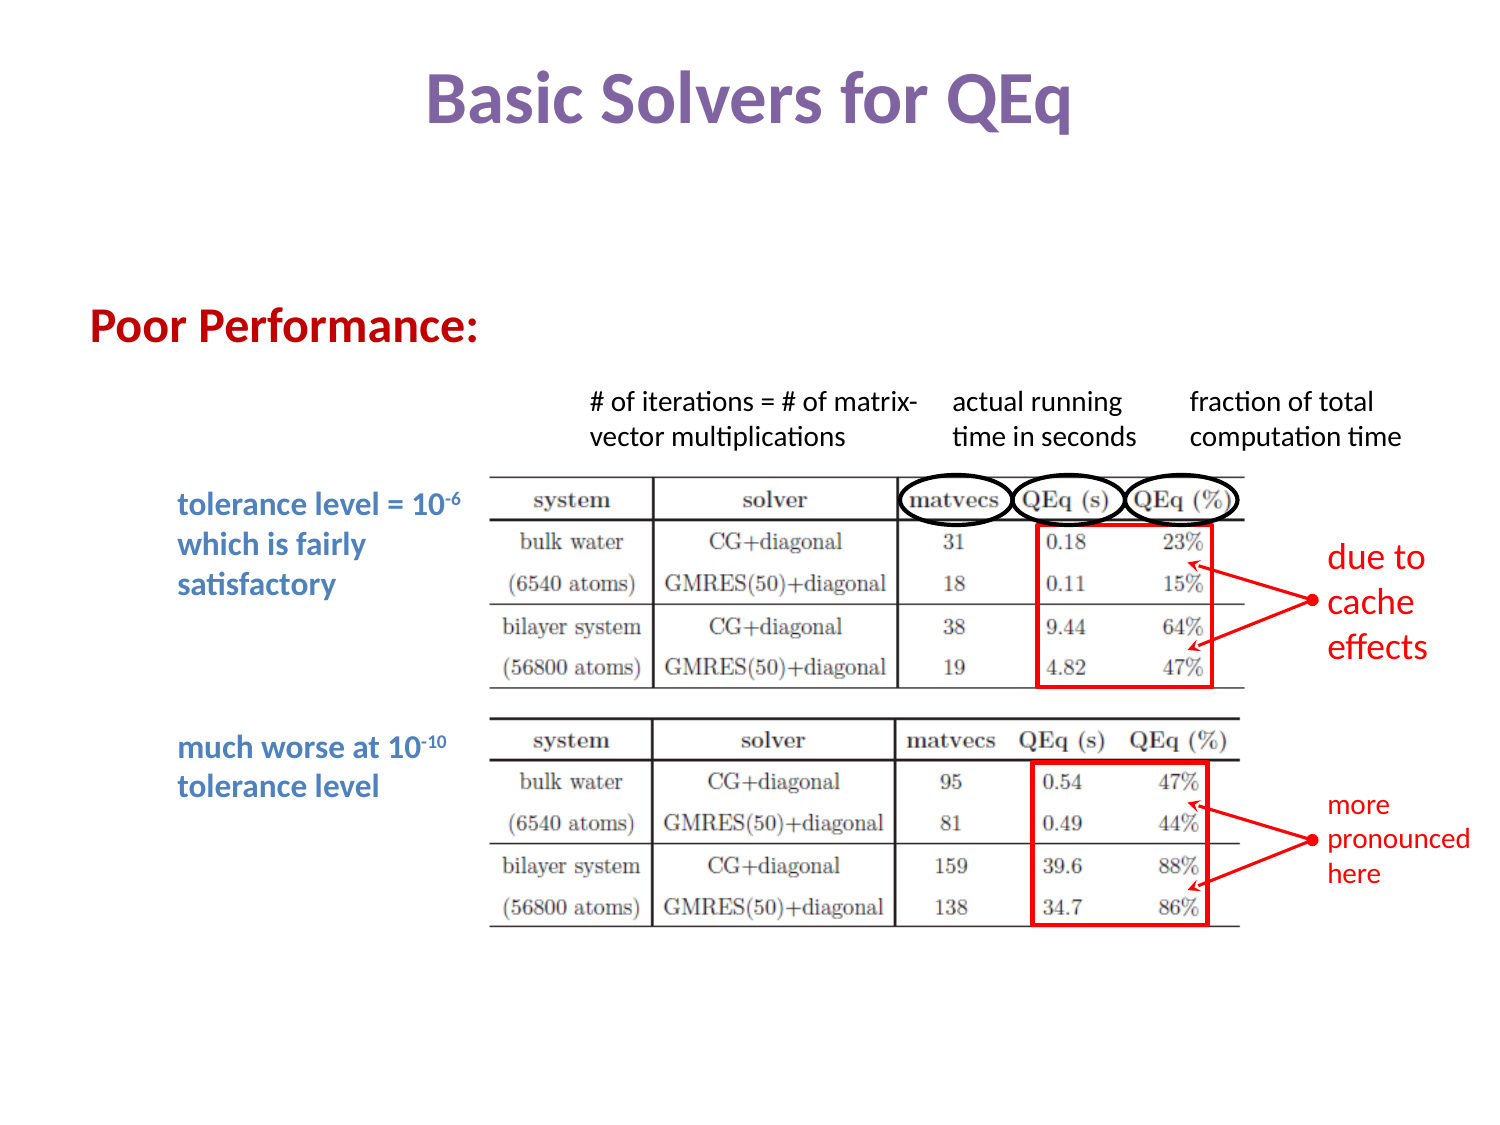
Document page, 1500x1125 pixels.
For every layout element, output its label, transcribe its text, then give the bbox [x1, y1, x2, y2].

text_box actual running time in seconds [937, 374, 1175, 460]
text_box fraction of total computation time [1175, 374, 1425, 460]
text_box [1037, 524, 1451, 688]
text_box # of iterations = # of matrix-vector multiplications [574, 374, 937, 460]
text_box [162, 712, 1247, 931]
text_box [1032, 762, 1500, 926]
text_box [162, 474, 1249, 693]
text_box Basic Solvers for QEq [0, 0, 1500, 188]
text_box Poor Performance: [74, 187, 1425, 1088]
